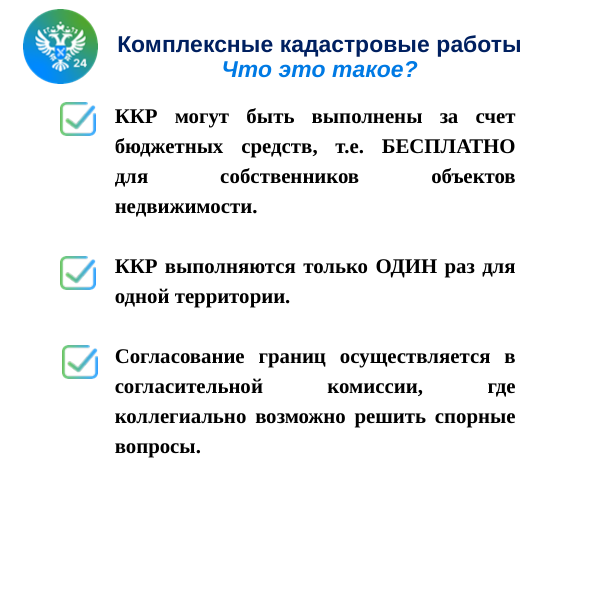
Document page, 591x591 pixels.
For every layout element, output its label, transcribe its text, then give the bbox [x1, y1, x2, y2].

picture [23, 9, 98, 84]
text_box ККР могут быть выполнены за счет бюджетных средств, т.е. БЕСПЛАТНО для собственников объектов недвижимости. ККР выполняются только ОДИН раз для одной территории. Согласование границ осуществляется в согласительной комиссии, где коллегиально возможно решить спорные вопросы. [100, 90, 531, 565]
picture [60, 256, 96, 290]
picture [60, 102, 96, 136]
picture [62, 345, 98, 379]
text_box Комплексные кадастровые работы Что это такое? [97, 25, 543, 90]
